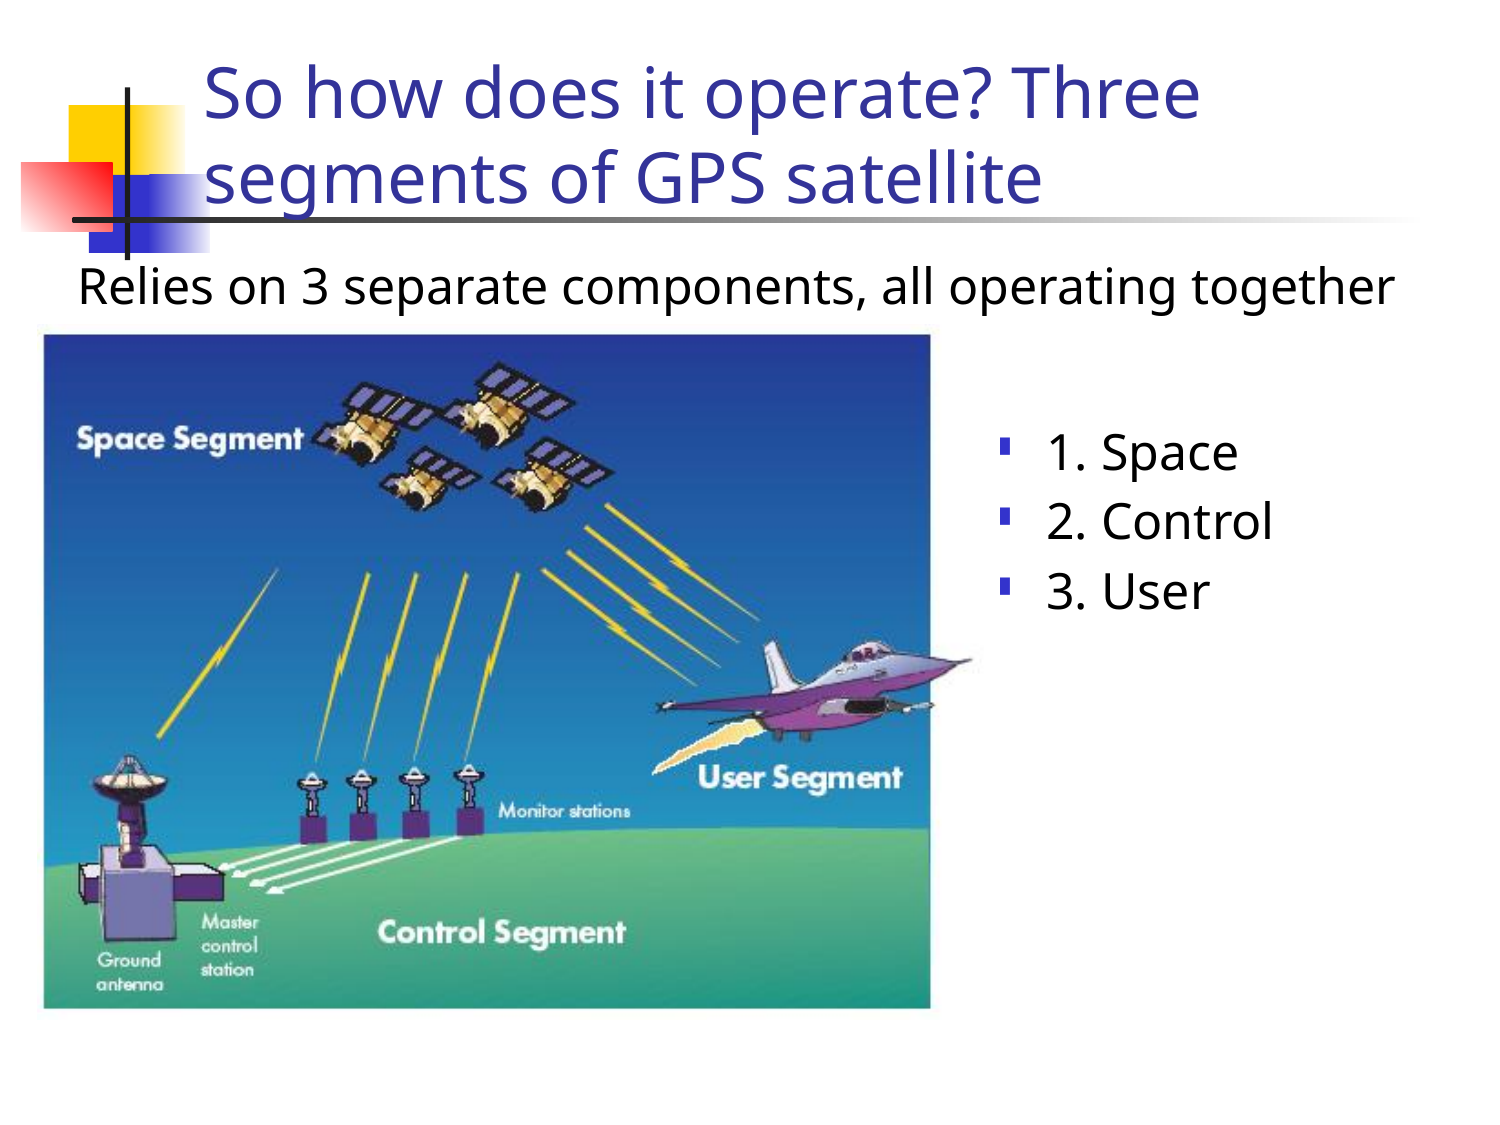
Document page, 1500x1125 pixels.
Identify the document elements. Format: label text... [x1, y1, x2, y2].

list 1. Space 2. Control 3. User [1004, 412, 1463, 788]
text_box Relies on 3 separate components, all operating together [62, 246, 1500, 335]
picture [37, 324, 1001, 1021]
title So how does it operate? Three segments of GPS satellite [188, 37, 1468, 225]
